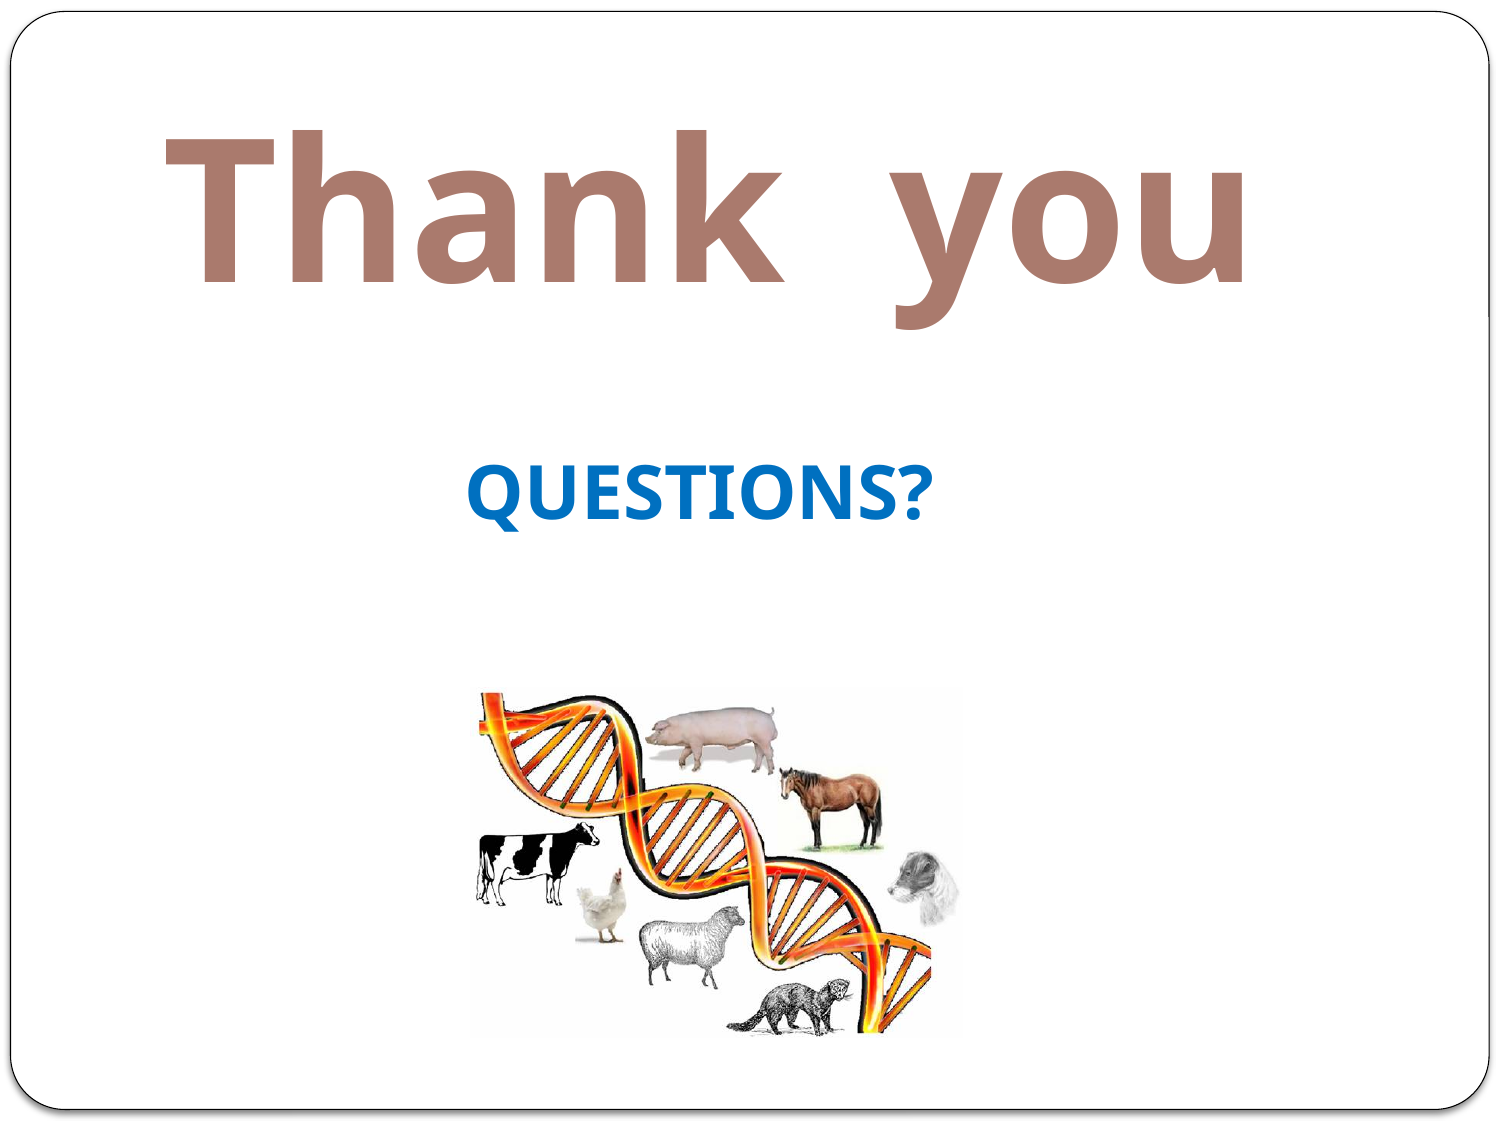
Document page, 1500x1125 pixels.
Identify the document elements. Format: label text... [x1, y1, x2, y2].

picture [470, 687, 963, 1038]
text_box QUESTIONS? [412, 437, 988, 543]
text_box Thank you [147, 74, 1274, 330]
